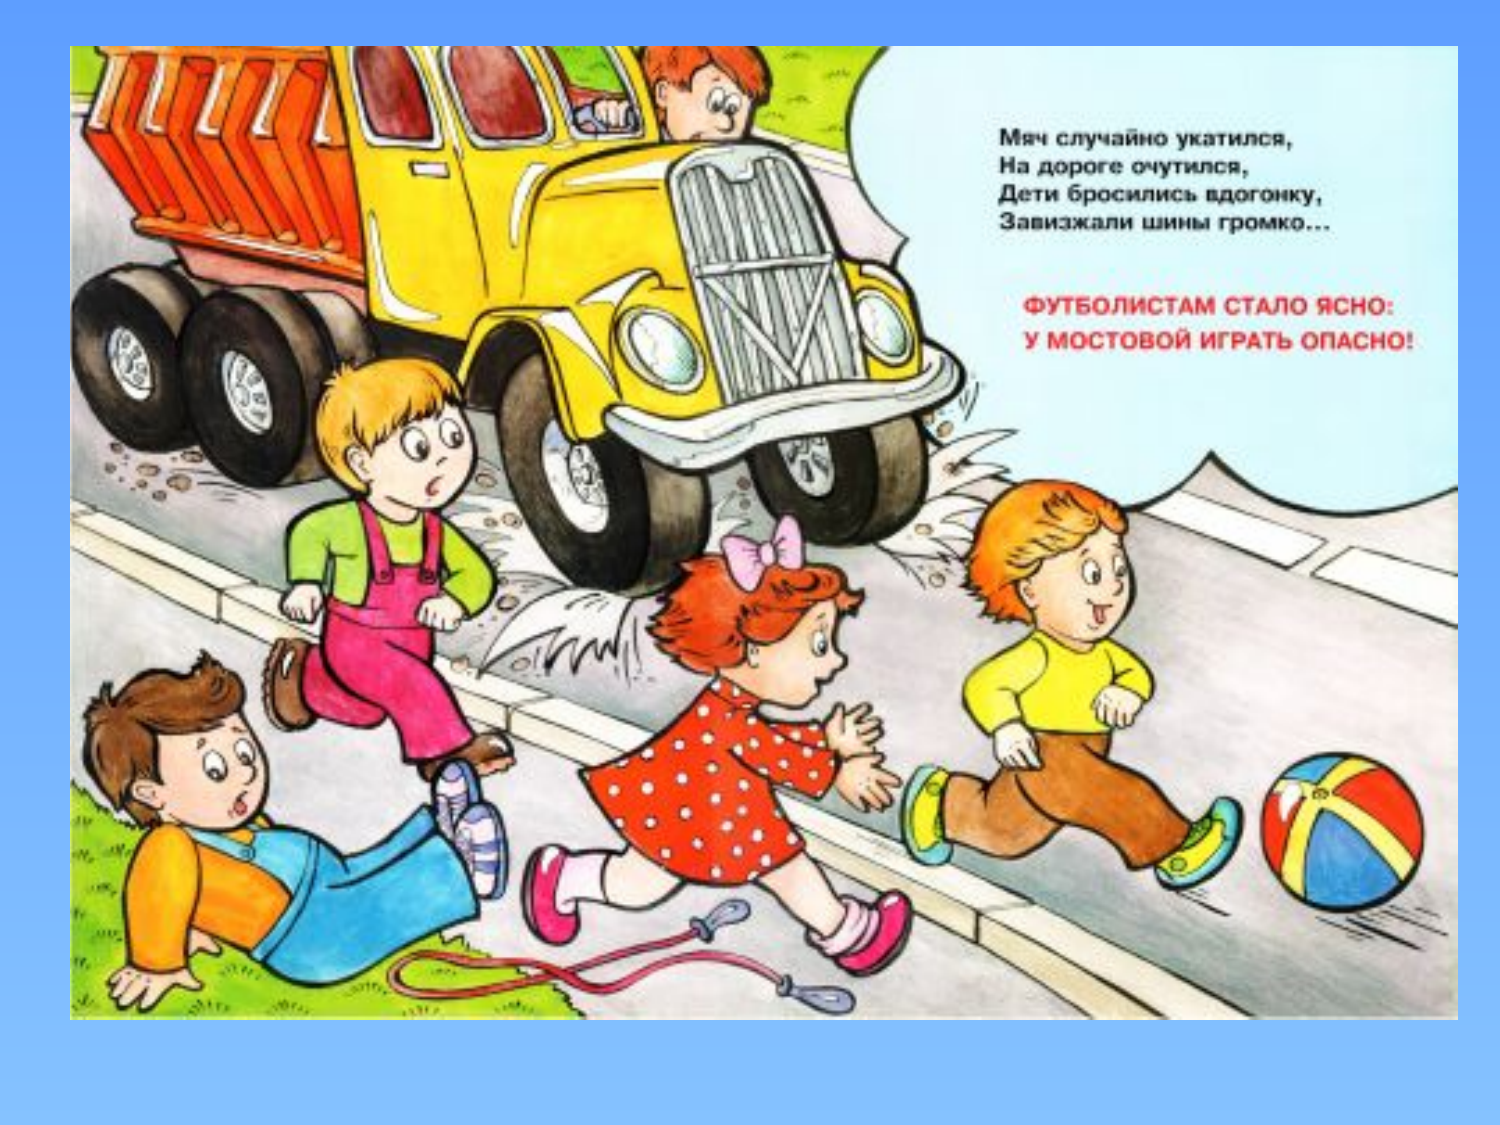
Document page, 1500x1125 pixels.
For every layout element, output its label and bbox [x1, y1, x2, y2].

picture [70, 46, 1458, 1020]
